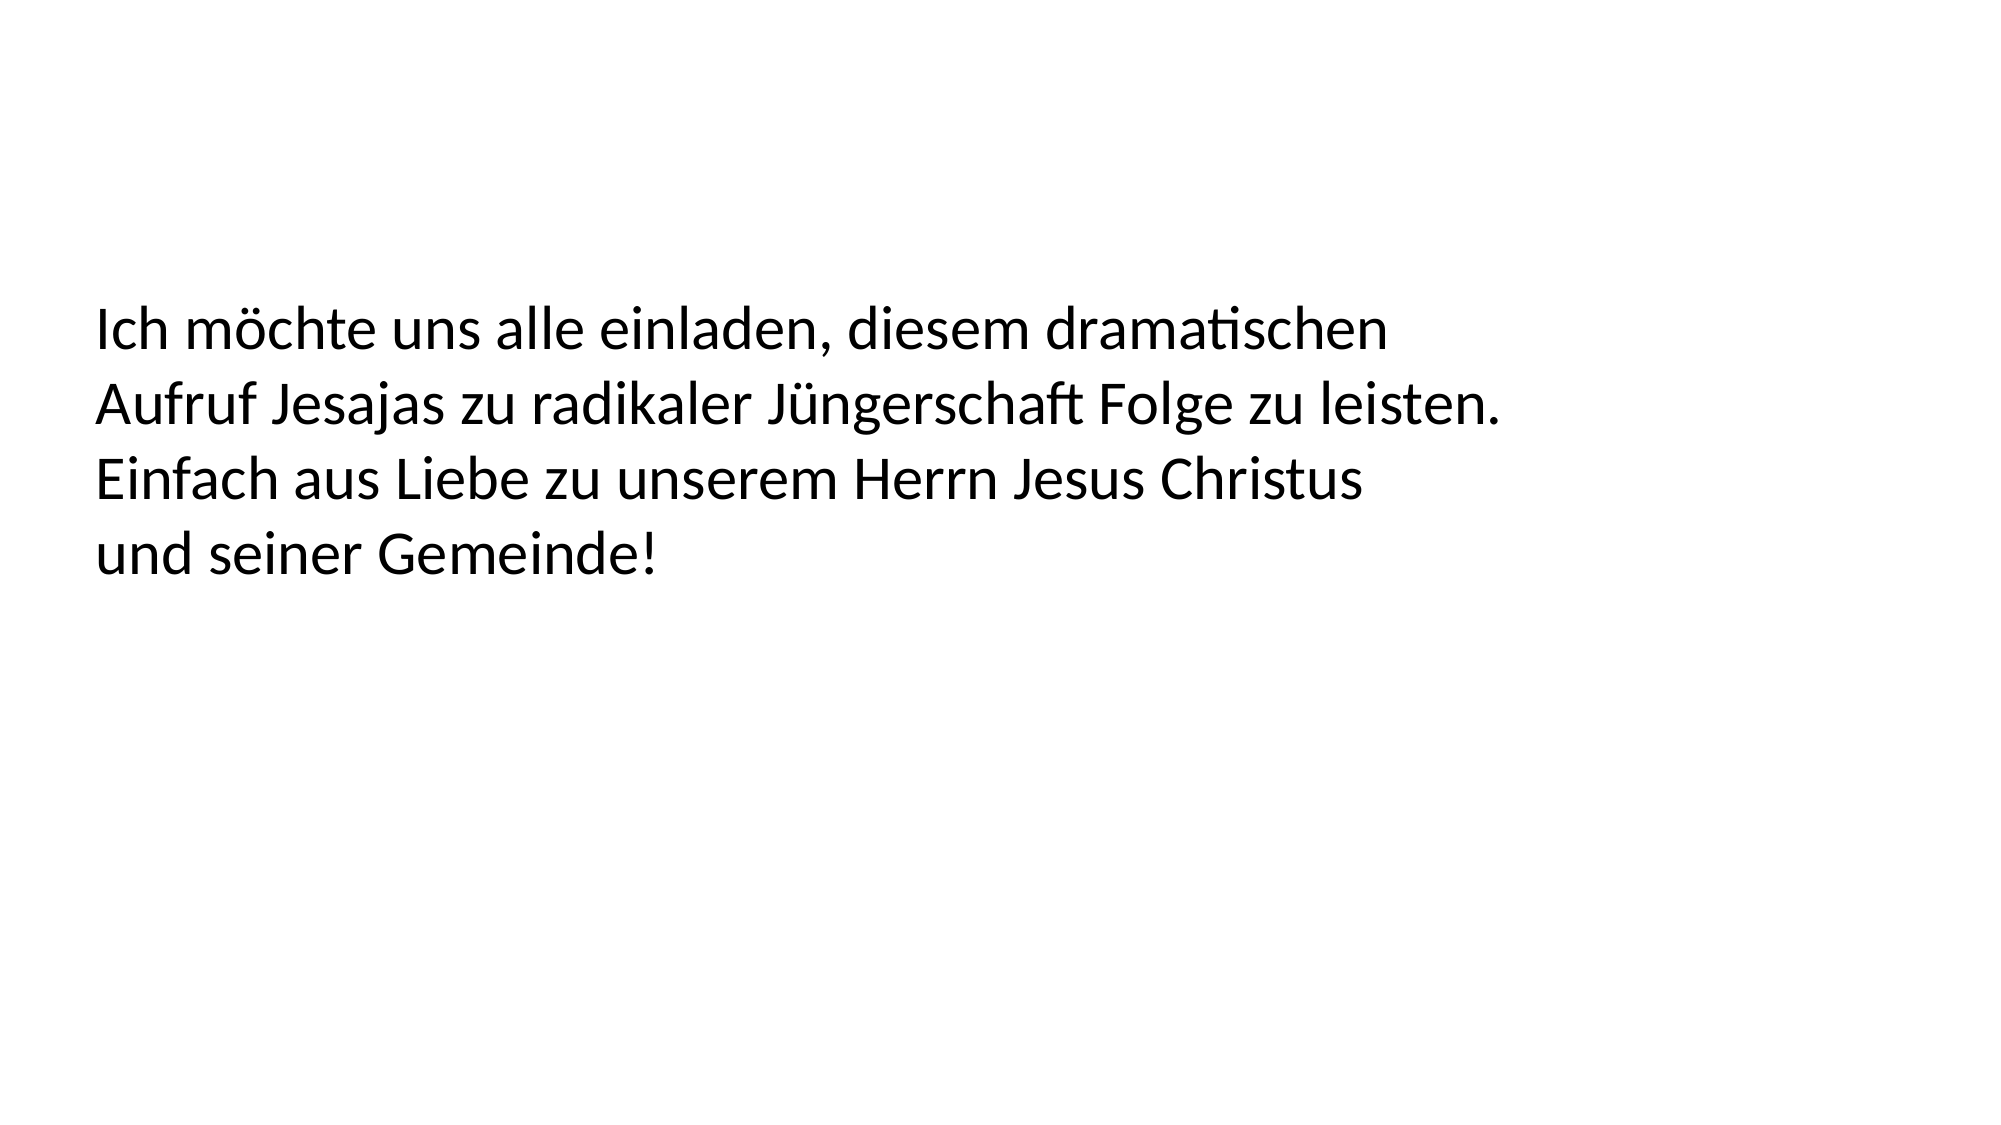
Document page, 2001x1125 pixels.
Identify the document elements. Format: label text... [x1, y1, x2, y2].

text_box Ich möchte uns alle einladen, diesem dramatischen Aufruf Jesajas zu radikaler Jüngerschaft Folge zu leisten. Einfach aus Liebe zu unserem Herrn Jesus Christus und seiner Gemeinde! [81, 279, 1534, 595]
